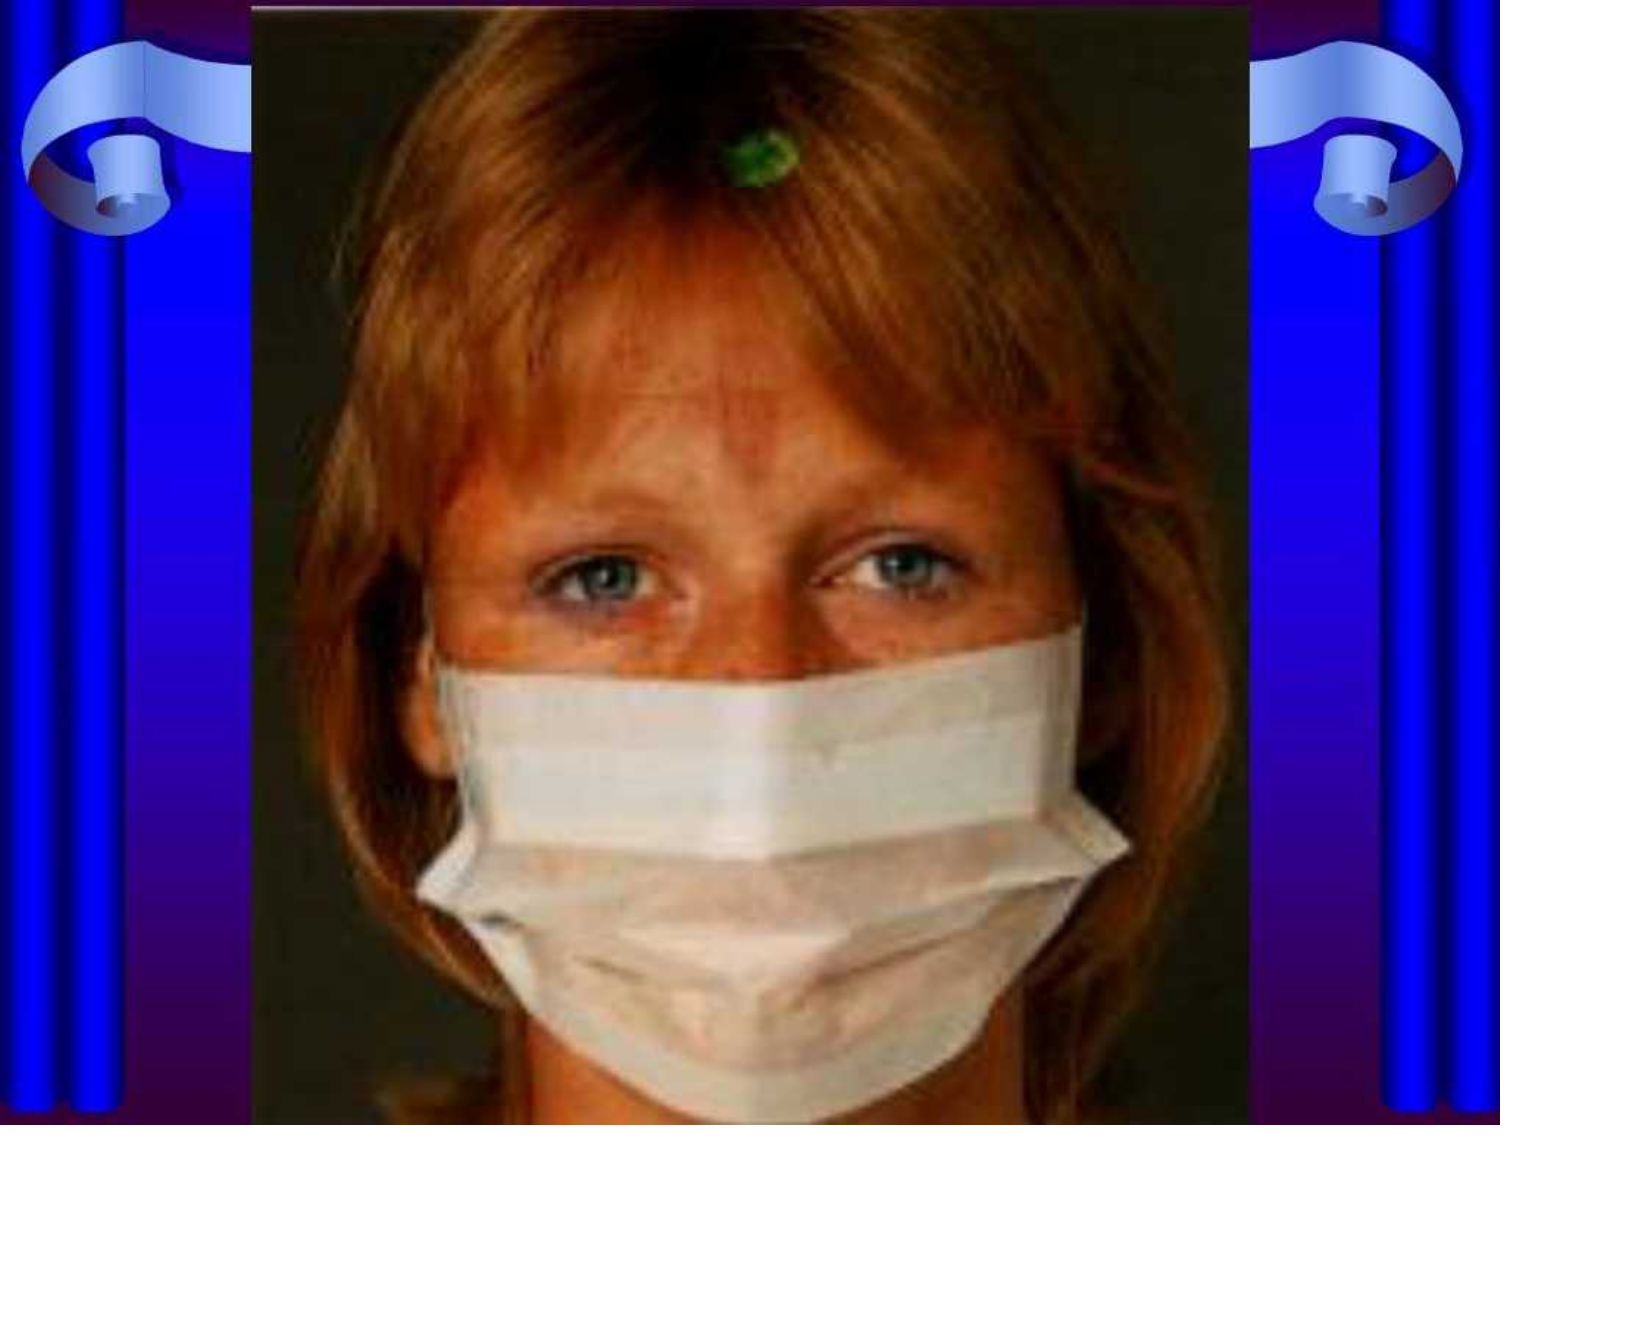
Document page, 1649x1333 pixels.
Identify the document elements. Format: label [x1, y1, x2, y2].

picture [0, 0, 1501, 1126]
